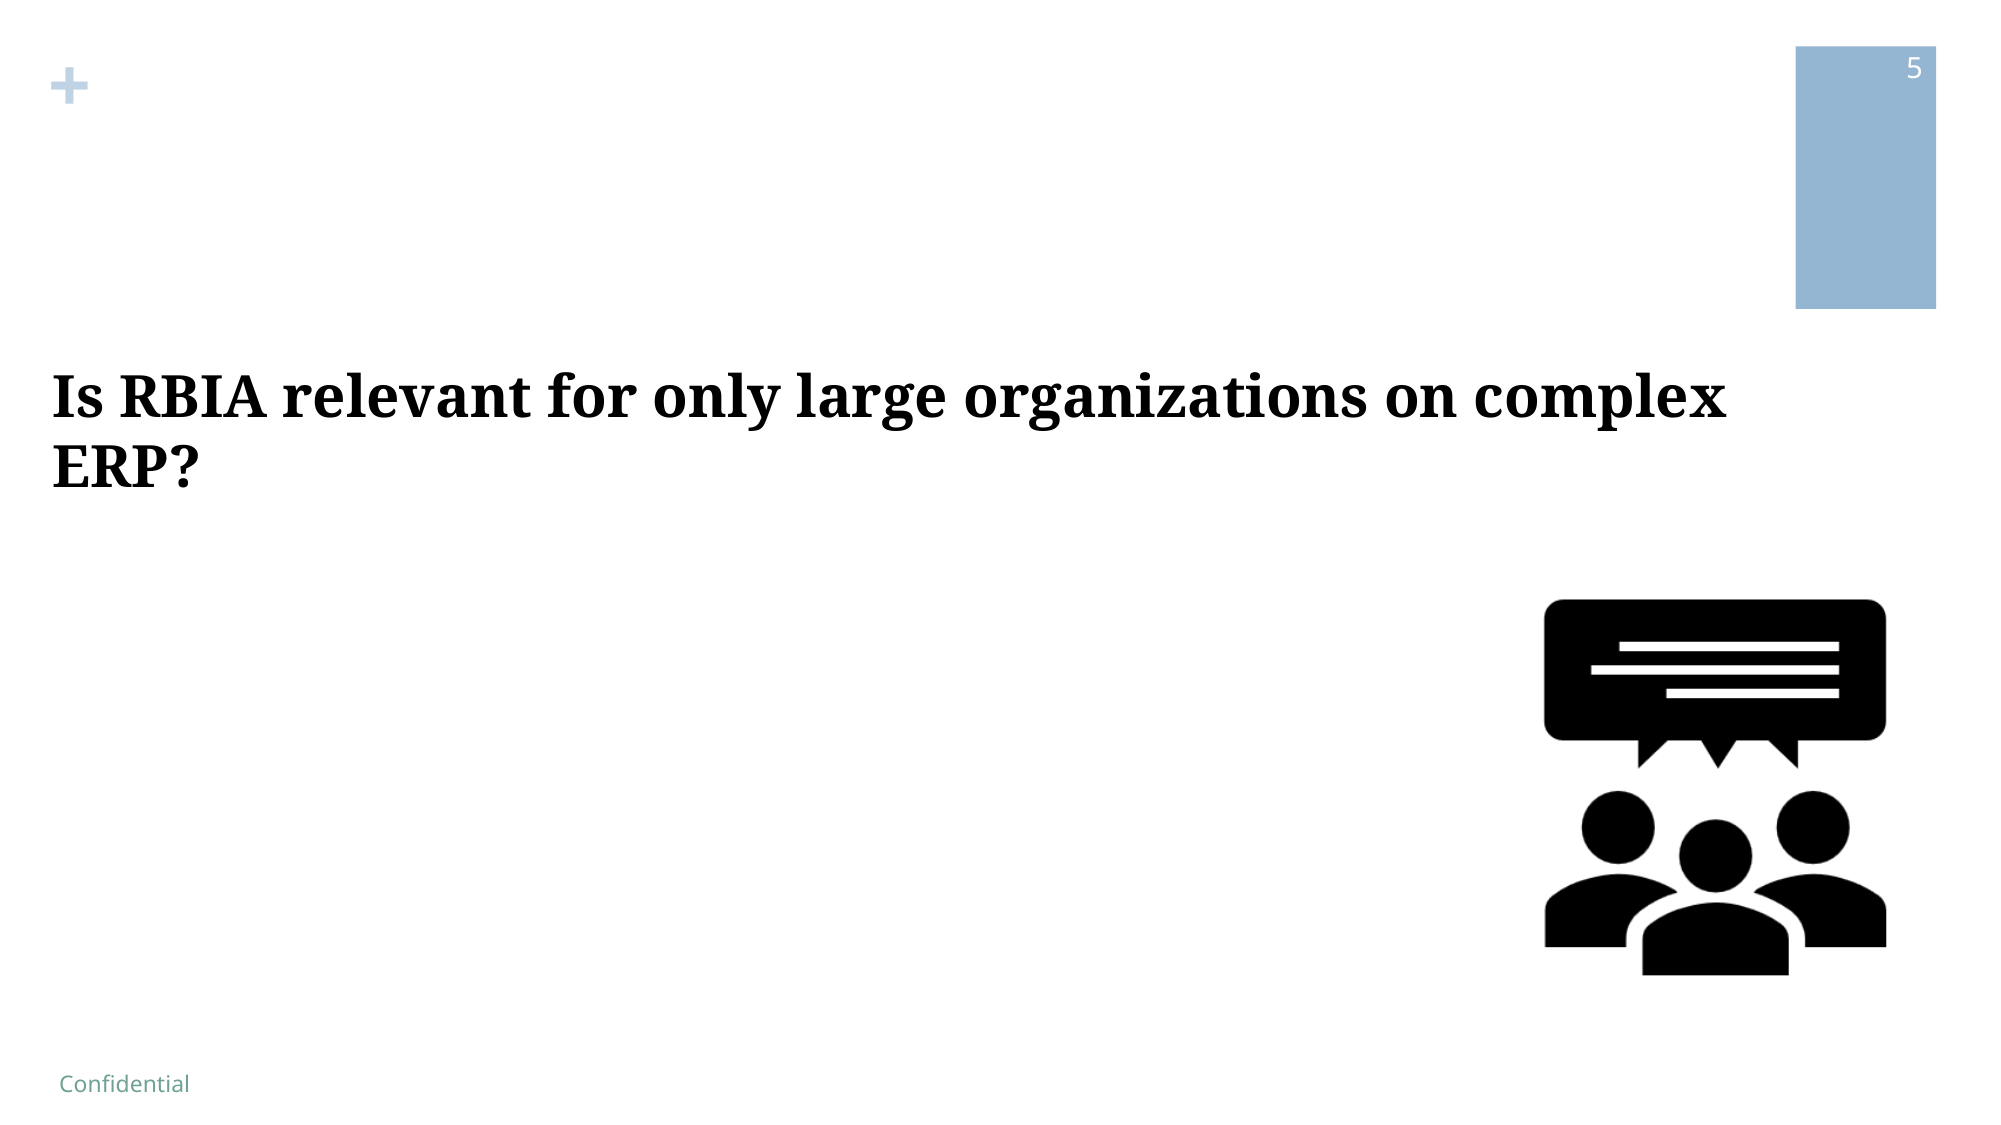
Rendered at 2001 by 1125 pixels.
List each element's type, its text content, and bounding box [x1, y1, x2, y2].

footer Confidential [44, 1053, 1384, 1114]
slide_number 5 [1816, 39, 1938, 100]
list Is RBIA relevant for only large organizations on complex ERP? [37, 212, 1878, 647]
picture [1486, 561, 1939, 1014]
